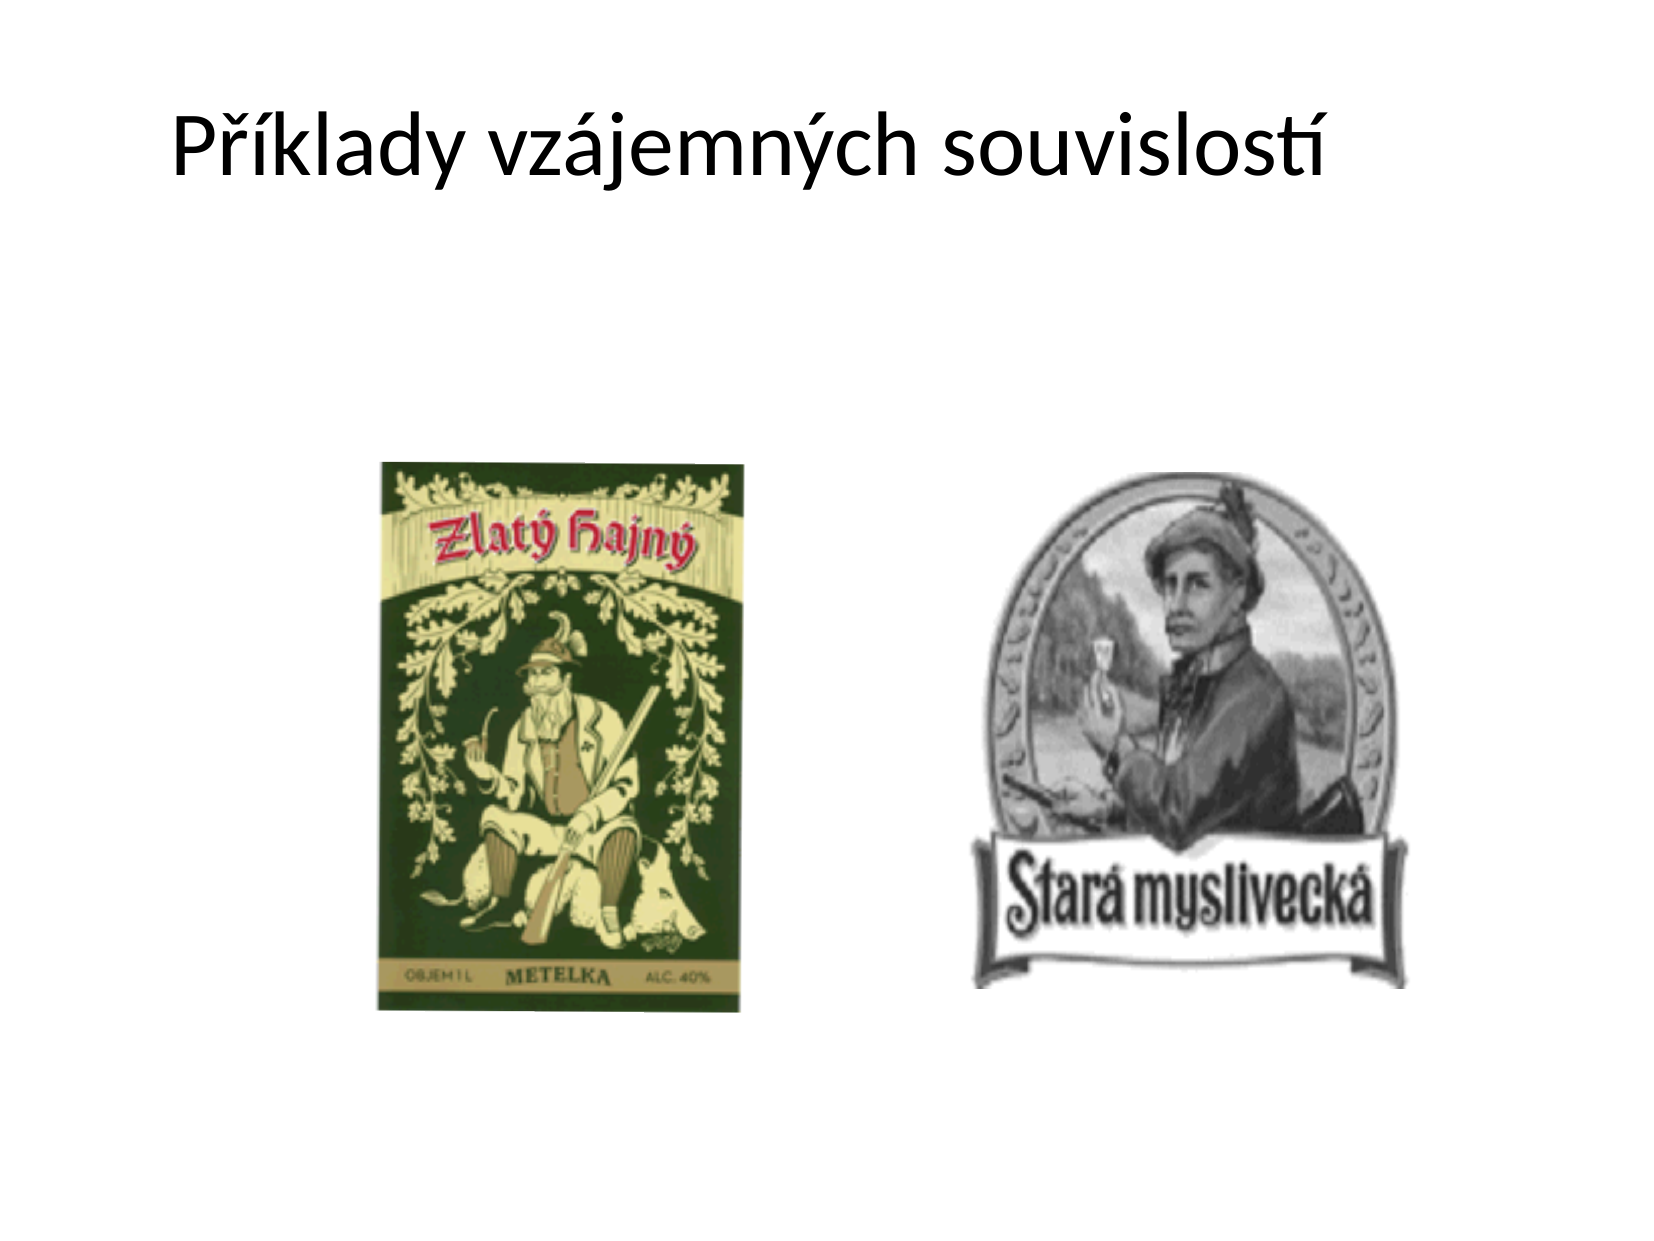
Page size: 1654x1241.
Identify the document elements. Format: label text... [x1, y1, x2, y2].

picture [33, 460, 1465, 1014]
text_box Příklady vzájemných souvislostí [74, 45, 1425, 233]
